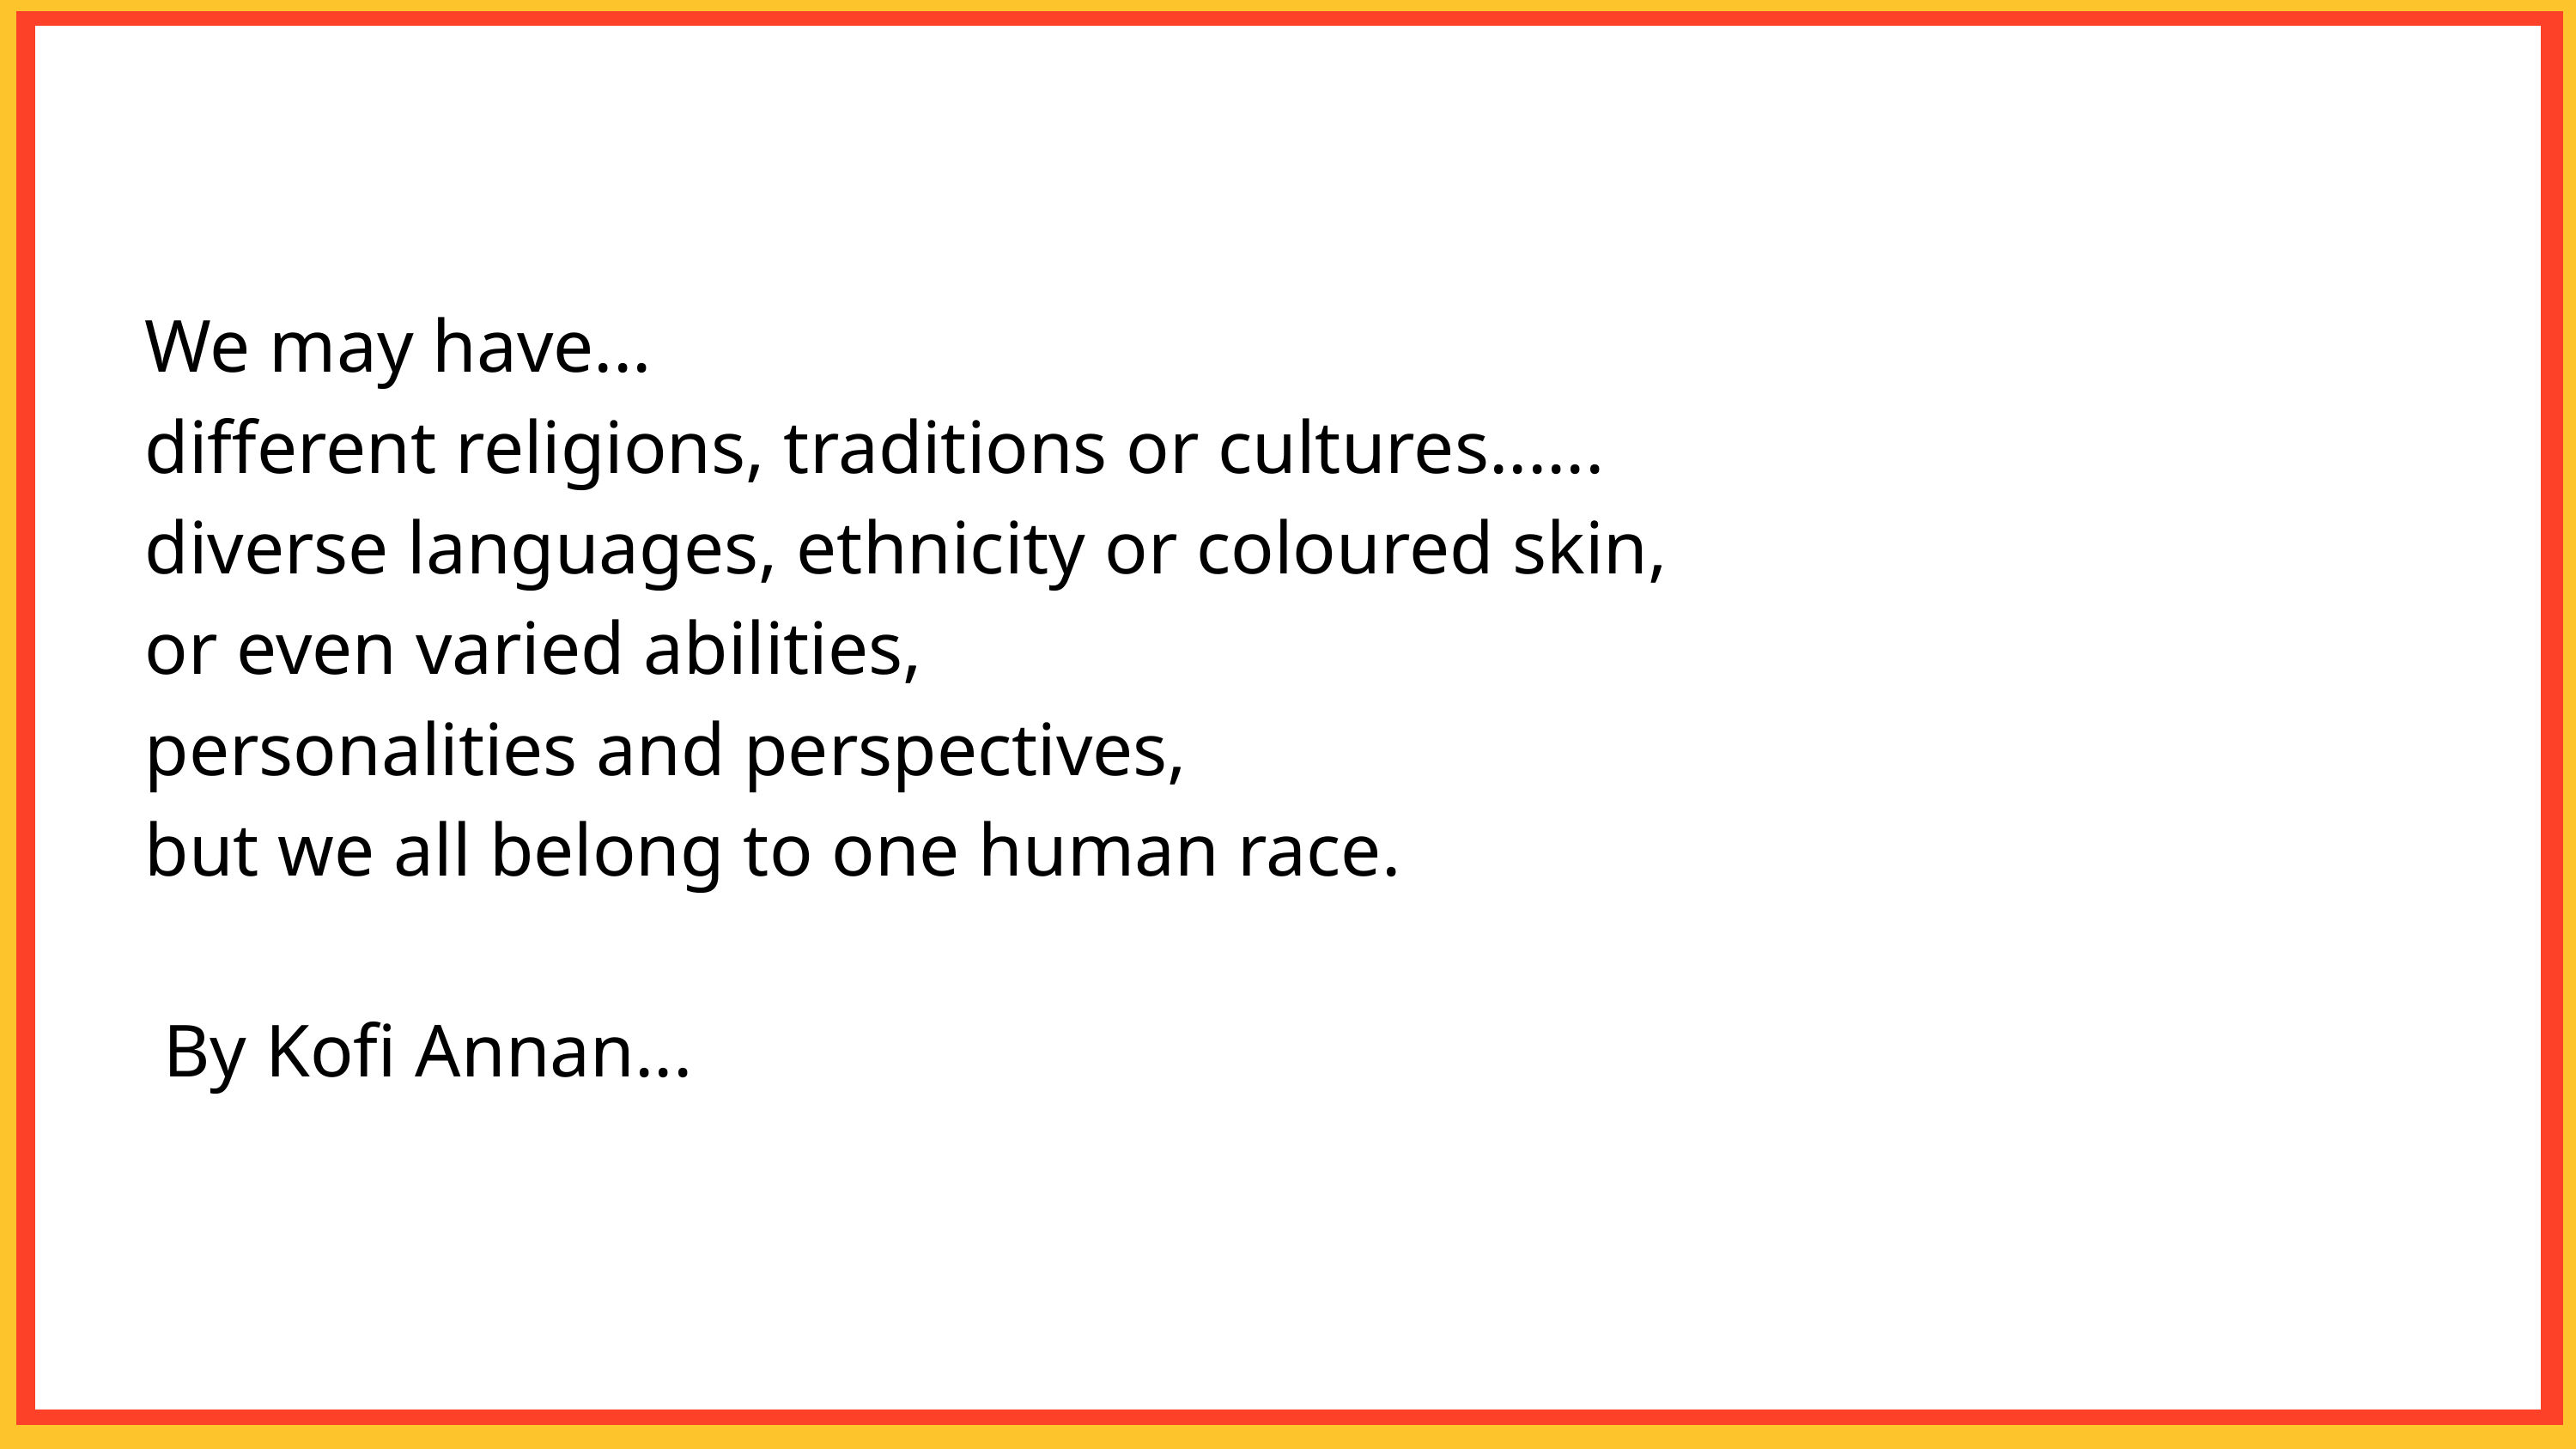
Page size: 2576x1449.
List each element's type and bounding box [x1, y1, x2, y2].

text_box [34, 26, 2541, 1410]
text_box [15, 10, 2564, 1426]
